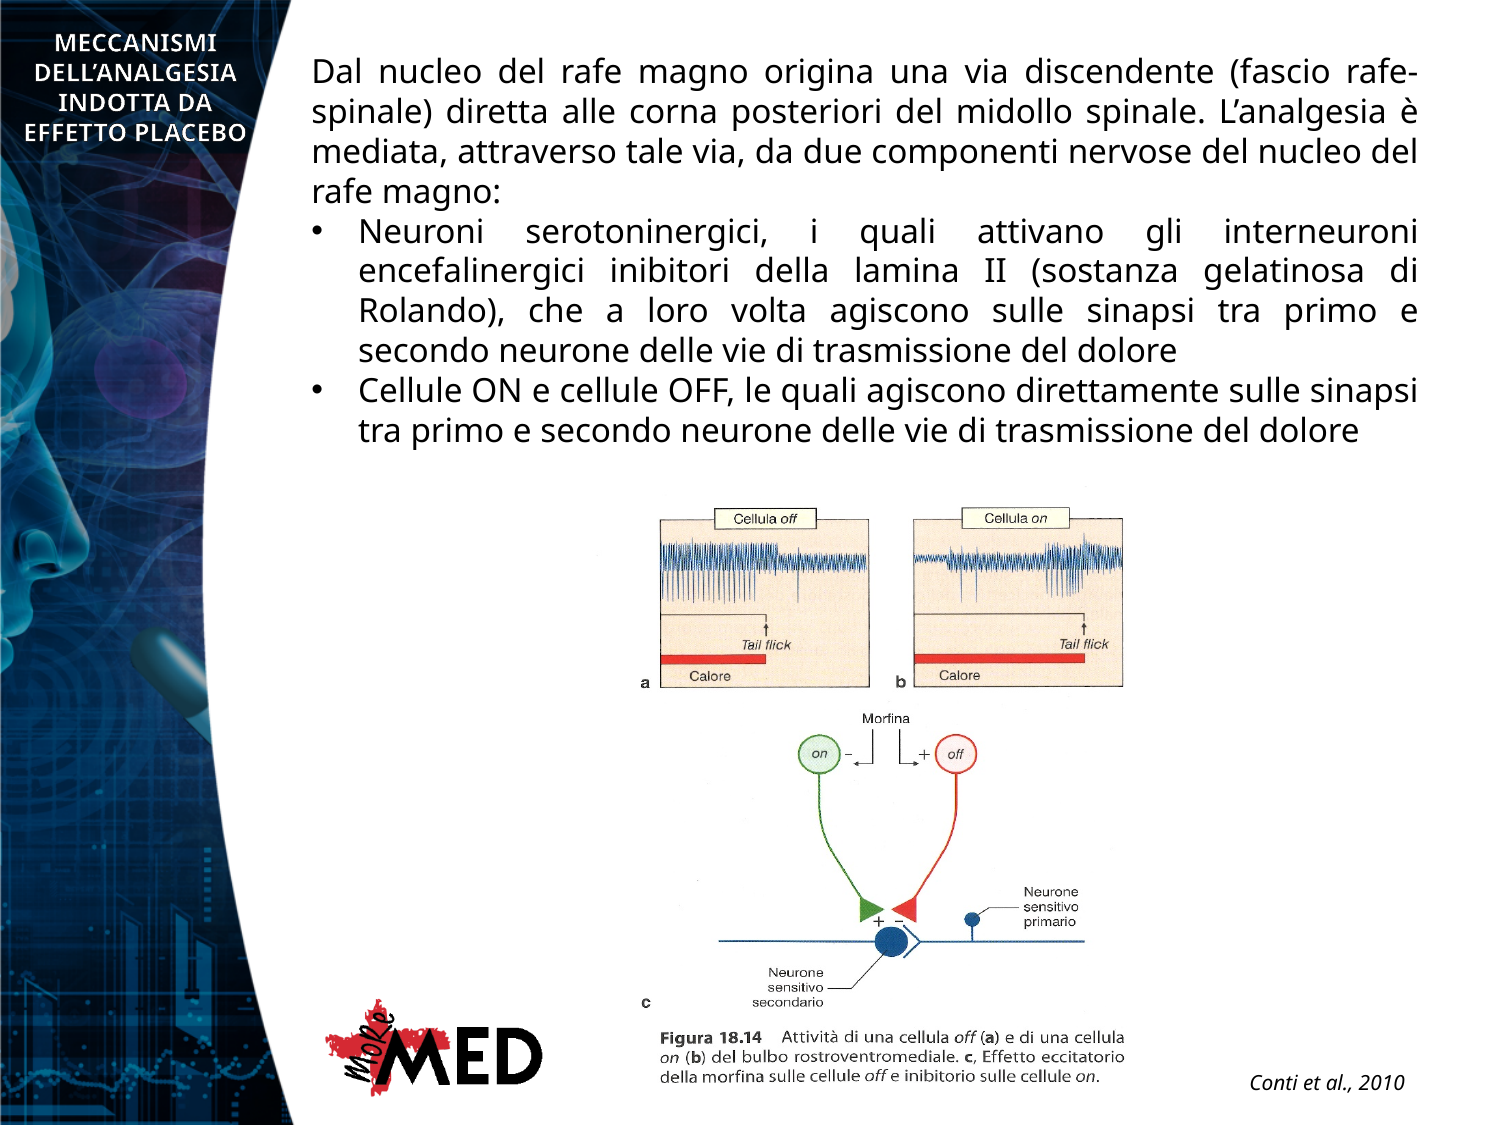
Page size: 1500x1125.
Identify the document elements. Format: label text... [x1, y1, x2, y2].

picture [0, 0, 297, 1125]
text_box Dal nucleo del rafe magno origina una via discendente (fascio rafe-spinale) diretta alle corna posteriori del midollo spinale. L’analgesia è mediata, attraverso tale via, da due componenti nervose del nucleo del rafe magno: Neuroni serotoninergici, i quali attivano gli interneuroni encefalinergici inibitori della lamina II (sostanza gelatinosa di Rolando), che a loro volta agiscono sulle sinapsi tra primo e secondo neurone delle vie di trasmissione del dolore Cellule ON e cellule OFF, le quali agiscono direttamente sulle sinapsi tra primo e secondo neurone delle vie di trasmissione del dolore [301, 42, 1436, 492]
text_box Conti et al., 2010 [1234, 1062, 1420, 1102]
text_box [301, 19, 1500, 114]
picture [310, 992, 567, 1107]
picture [580, 479, 1151, 1083]
